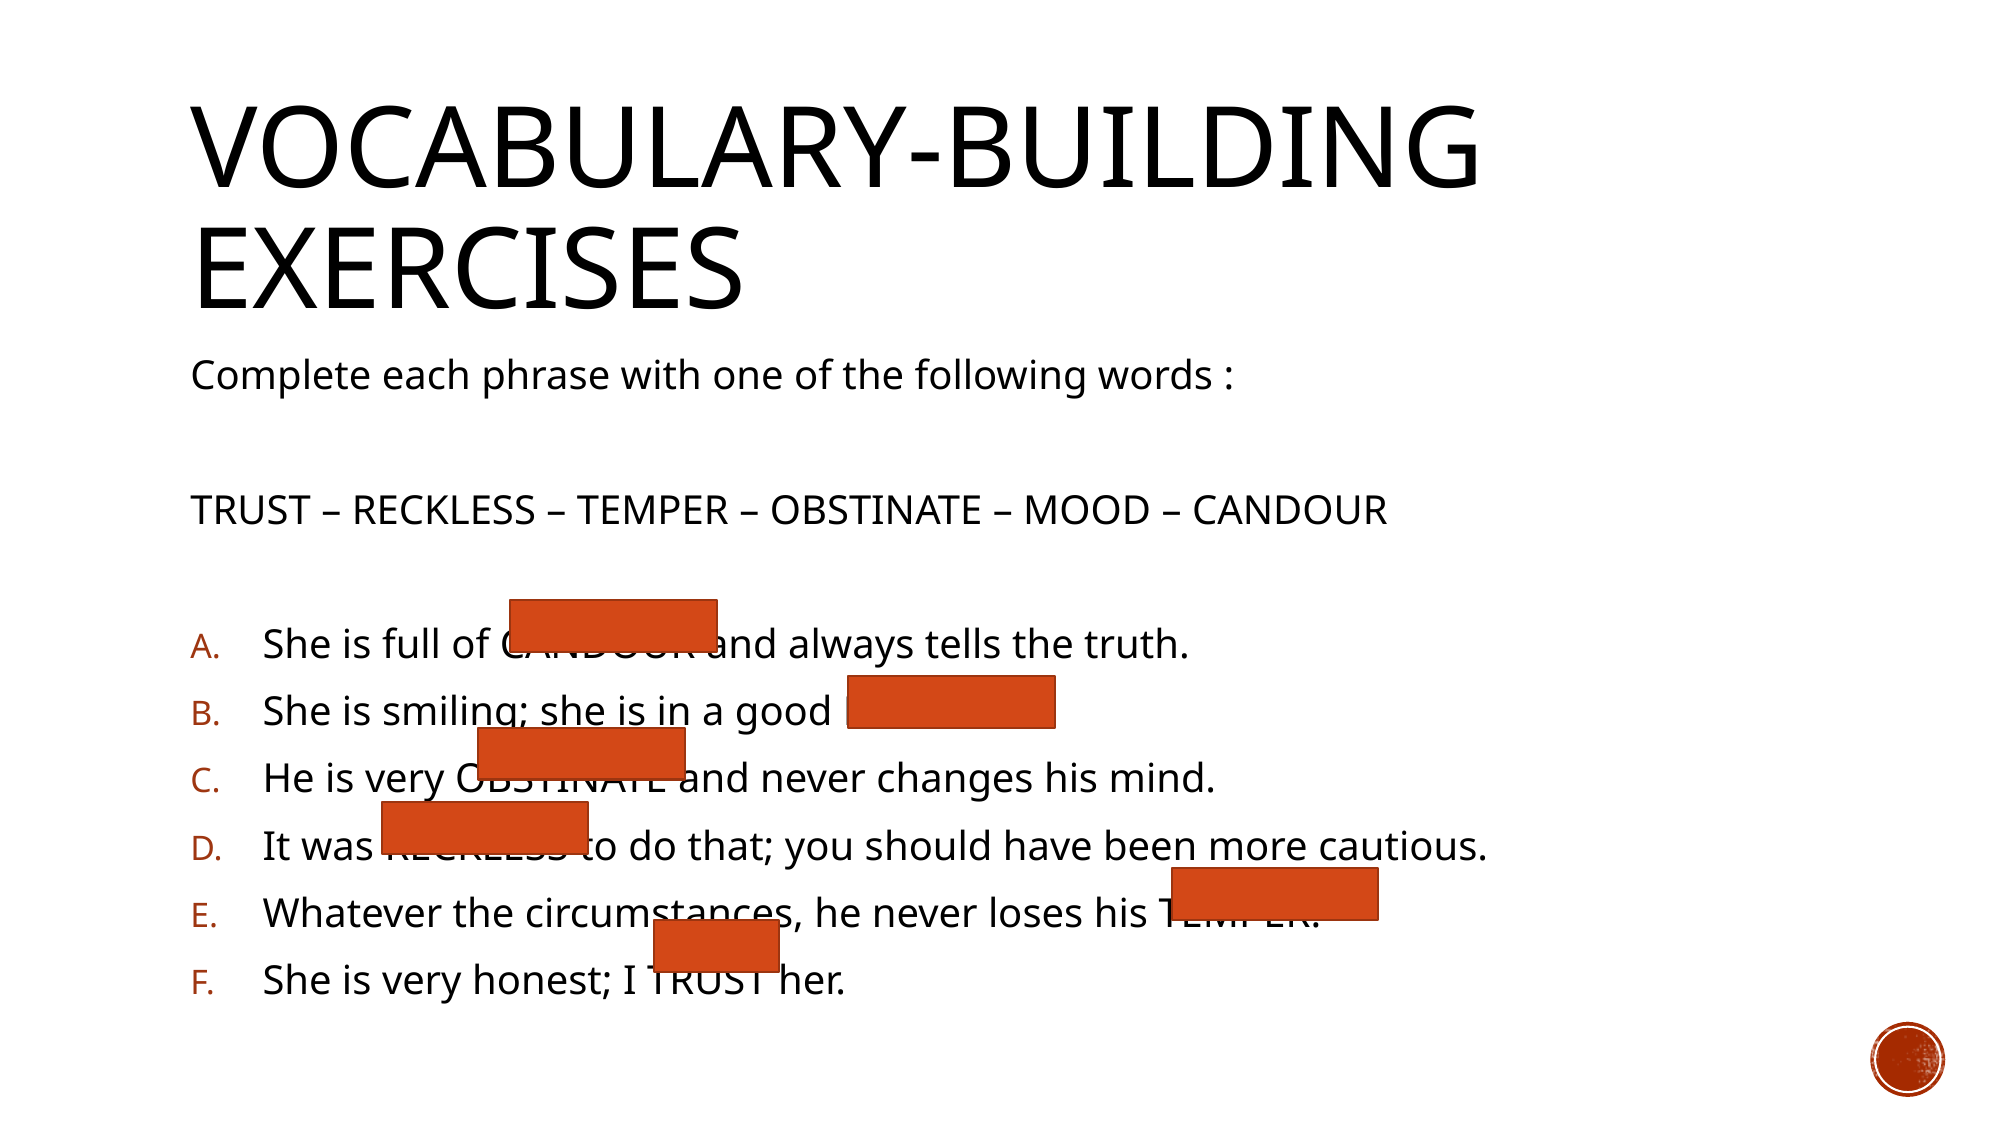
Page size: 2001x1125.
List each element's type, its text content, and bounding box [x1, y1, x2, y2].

text_box [1171, 867, 1379, 921]
text_box [509, 599, 718, 653]
text_box [653, 919, 780, 973]
text_box [381, 801, 589, 855]
text_box [477, 727, 686, 781]
list Complete each phrase with one of the following words : TRUST – RECKLESS – TEMPER – OBSTINATE – MOOD – CANDOUR She is full of CANDOUR and always tells the truth. She is smiling; she is in a good MOOD. He is very OBSTINATE and never changes his mind. It was RECKLESS to do that; you should have been more cautious. Whatever the circumstances, he never loses his TEMPER. She is very honest; I TRUST her. [175, 348, 1826, 1013]
text_box [847, 675, 1056, 729]
title Vocabulary-Building Exercises [175, 79, 1826, 344]
